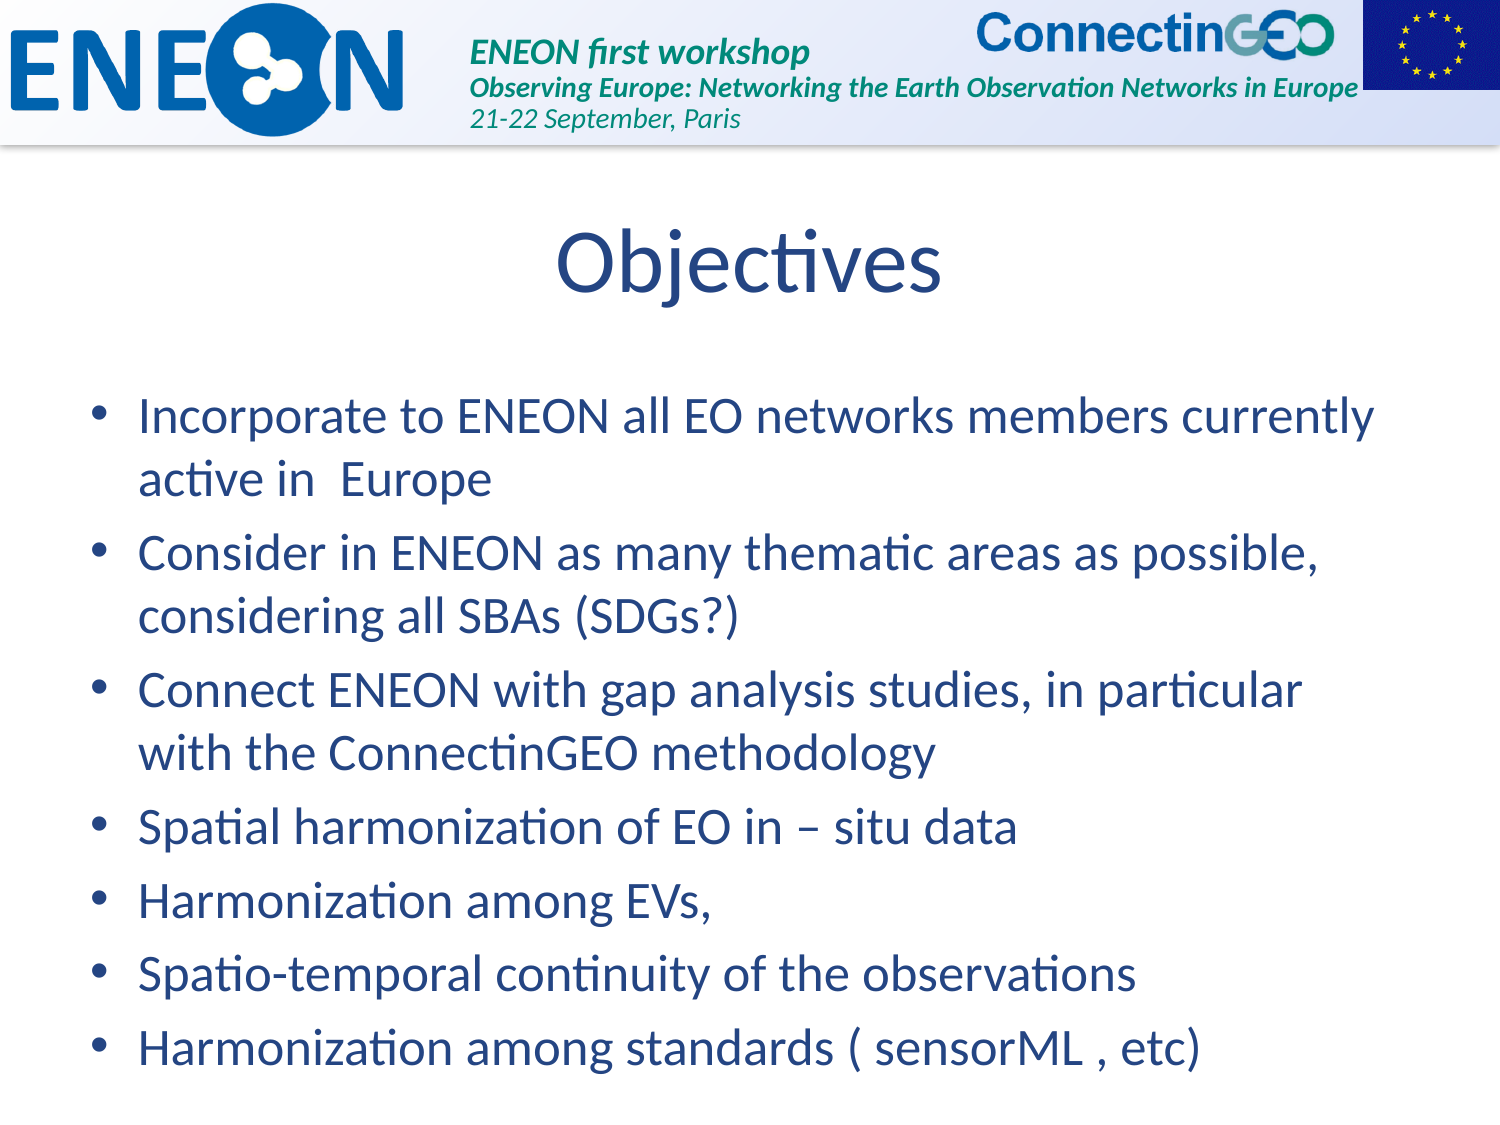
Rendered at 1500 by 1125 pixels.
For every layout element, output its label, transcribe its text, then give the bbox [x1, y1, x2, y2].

picture [976, 7, 1337, 62]
picture [7, 0, 406, 143]
title Objectives [75, 162, 1425, 350]
list Incorporate to ENEON all EO networks members currently active in Europe Consider in ENEON as many thematic areas as possible, considering all SBAs (SDGs?) Connect ENEON with gap analysis studies, in particular with the ConnectinGEO methodology Spatial harmonization of EO in – situ data Harmonization among EVs, Spatio-temporal continuity of the observations Harmonization among standards ( sensorML , etc) [75, 373, 1425, 1094]
picture [1363, 0, 1500, 90]
